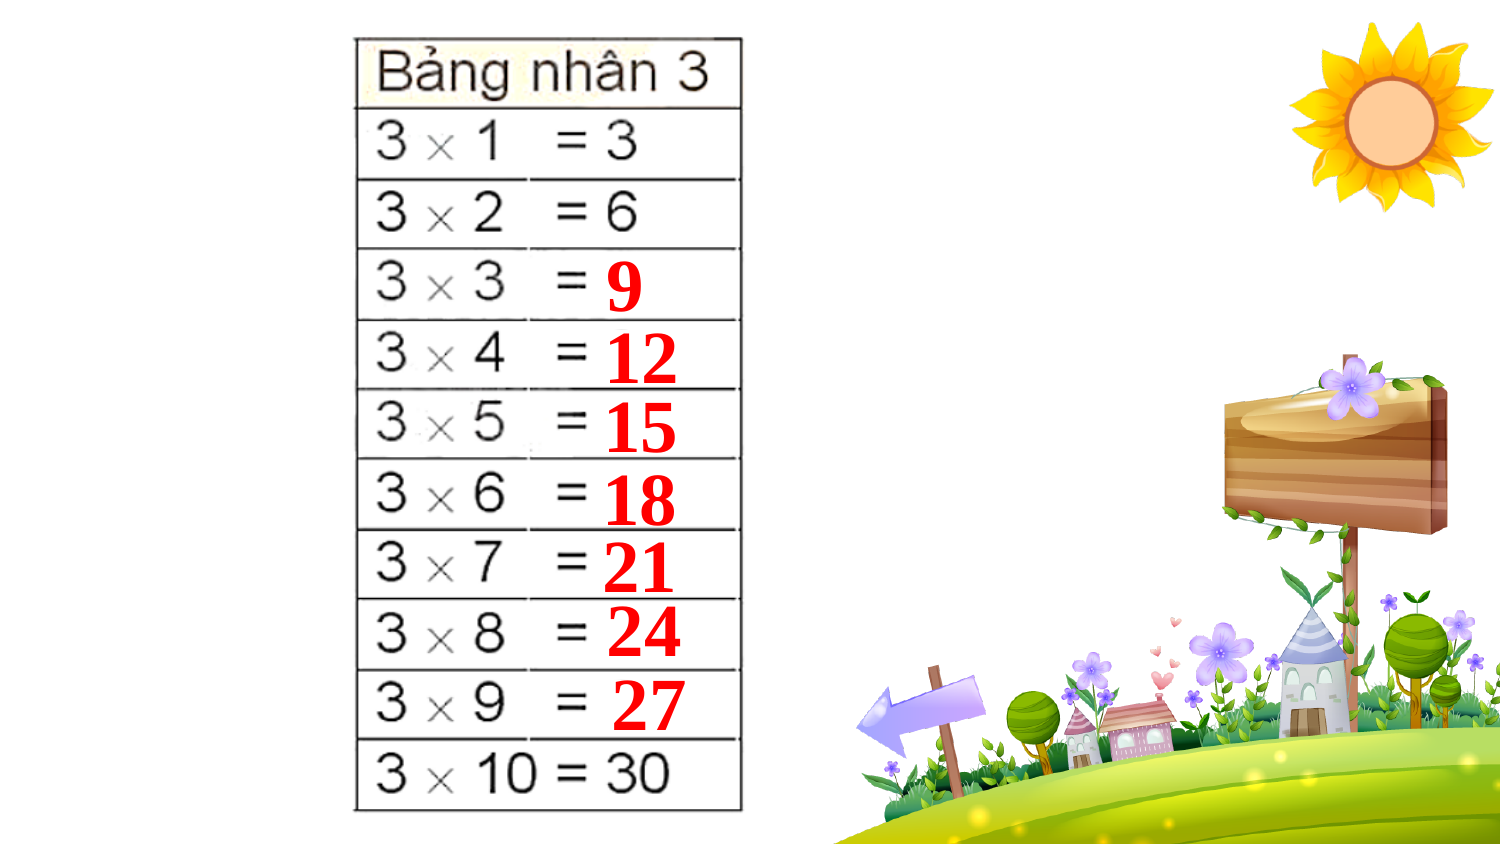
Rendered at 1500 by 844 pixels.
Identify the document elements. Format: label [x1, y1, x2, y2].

picture [791, 339, 1500, 844]
picture [1269, 0, 1500, 239]
picture [349, 26, 751, 818]
